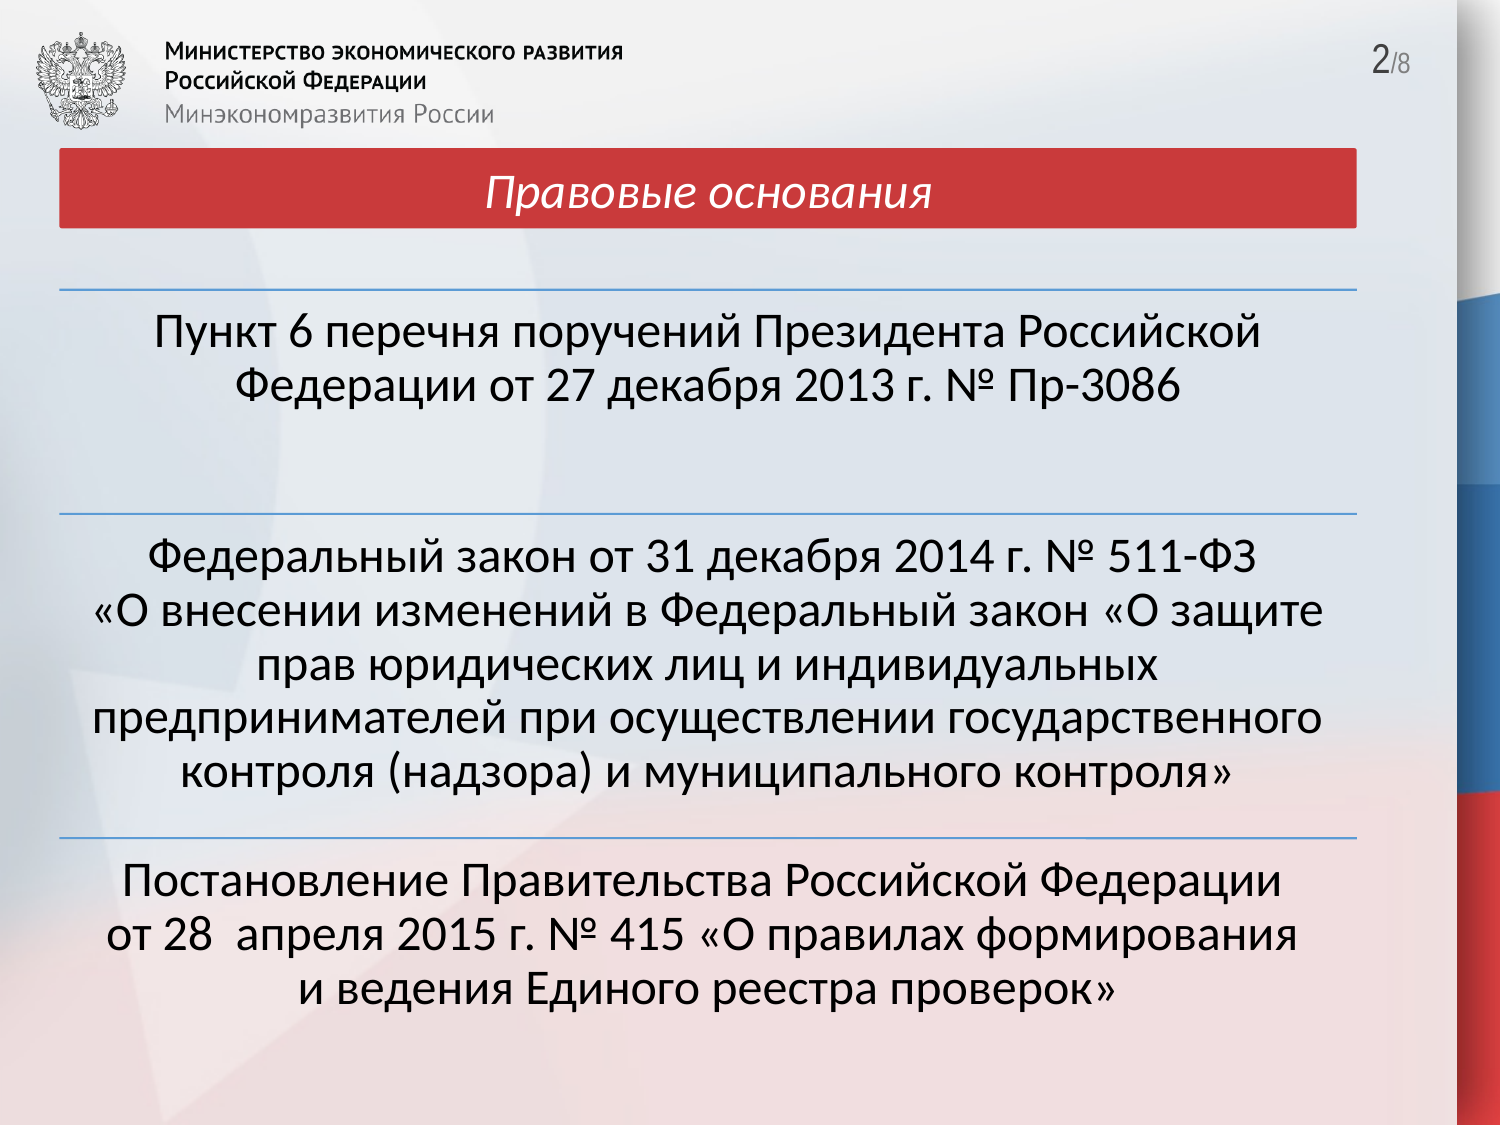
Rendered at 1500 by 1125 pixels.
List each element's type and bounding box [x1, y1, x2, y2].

picture [0, 0, 1500, 1125]
text_box [59, 289, 1357, 1063]
